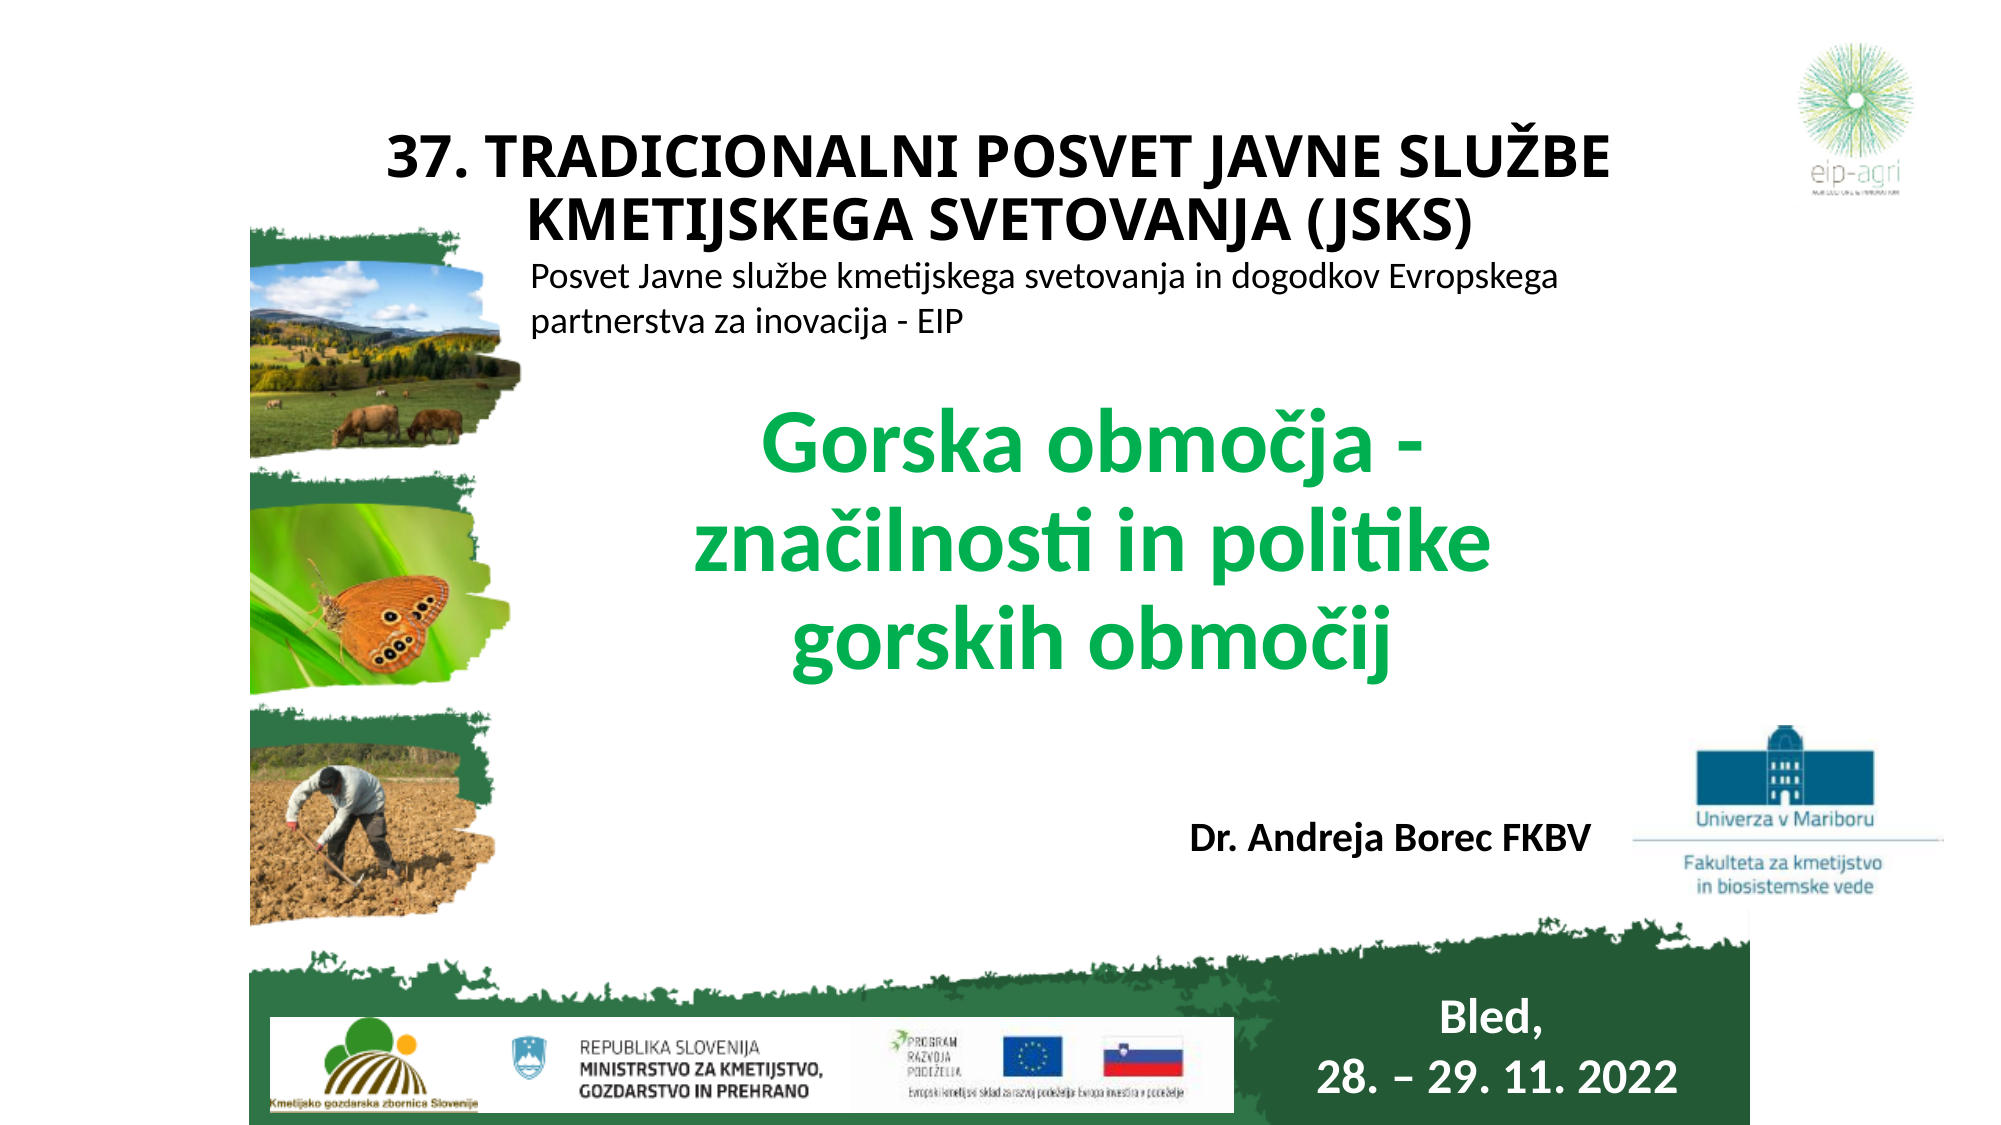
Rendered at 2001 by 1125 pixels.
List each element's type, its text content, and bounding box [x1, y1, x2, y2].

title 37. TRADICIONALNI POSVET JAVNE SLUŽBE KMETIJSKEGA SVETOVANJA (JSKS) [285, 19, 1715, 261]
picture [249, 208, 1750, 1125]
text_box Dr. Andreja Borec FKBV [798, 802, 1616, 868]
picture [1788, 32, 1923, 209]
text_box Posvet Javne službe kmetijskega svetovanja in dogodkov Evropskega partnerstva za inovacija - EIP [525, 243, 1616, 349]
subtitle Gorska območja - značilnosti in politike gorskih območij [540, 385, 1647, 728]
picture [1632, 725, 1944, 895]
